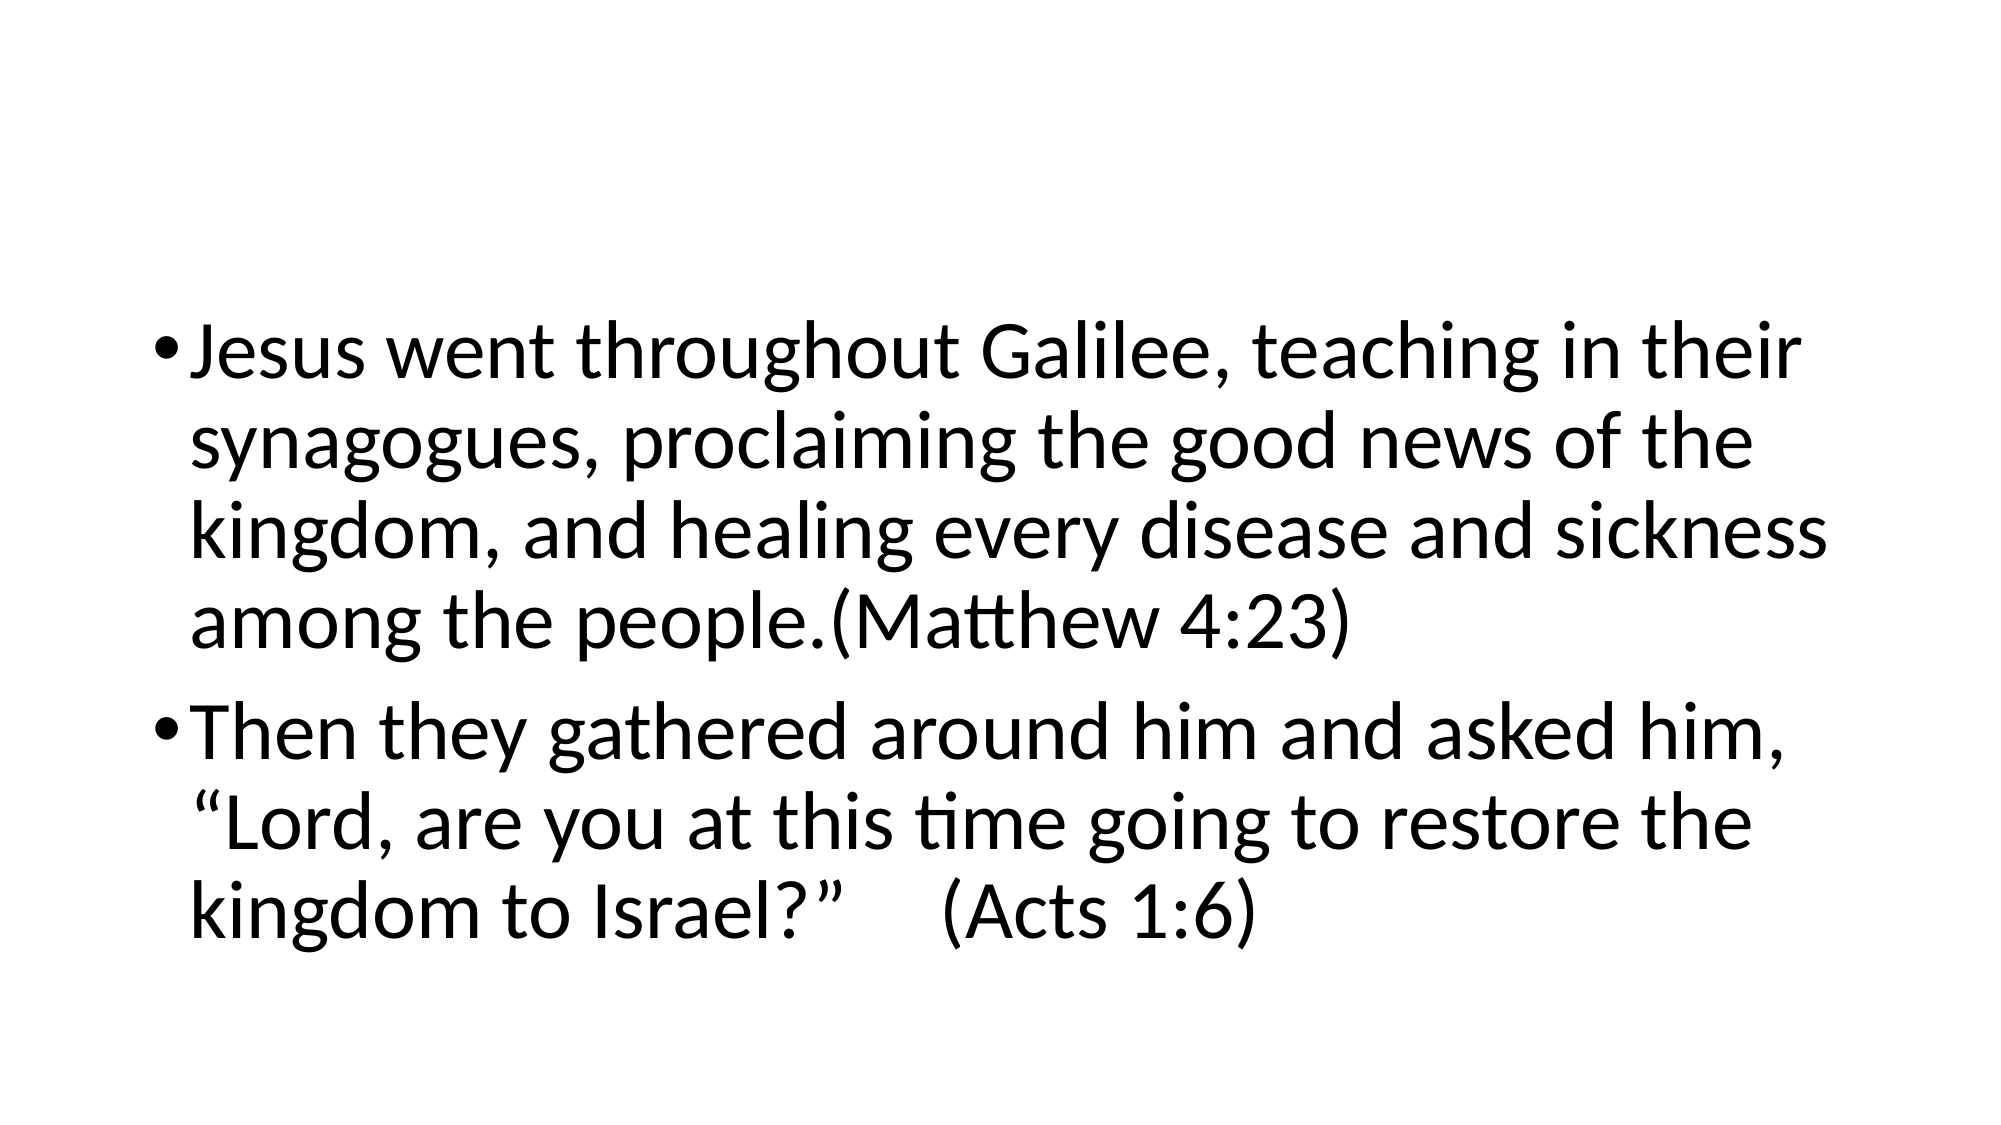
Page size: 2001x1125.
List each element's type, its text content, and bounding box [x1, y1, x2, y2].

list Jesus went throughout Galilee, teaching in their synagogues, proclaiming the good news of the kingdom, and healing every disease and sickness among the people.(Matthew 4:23) Then they gathered around him and asked him, “Lord, are you at this time going to restore the kingdom to Israel?” (Acts 1:6) [137, 299, 1863, 1014]
